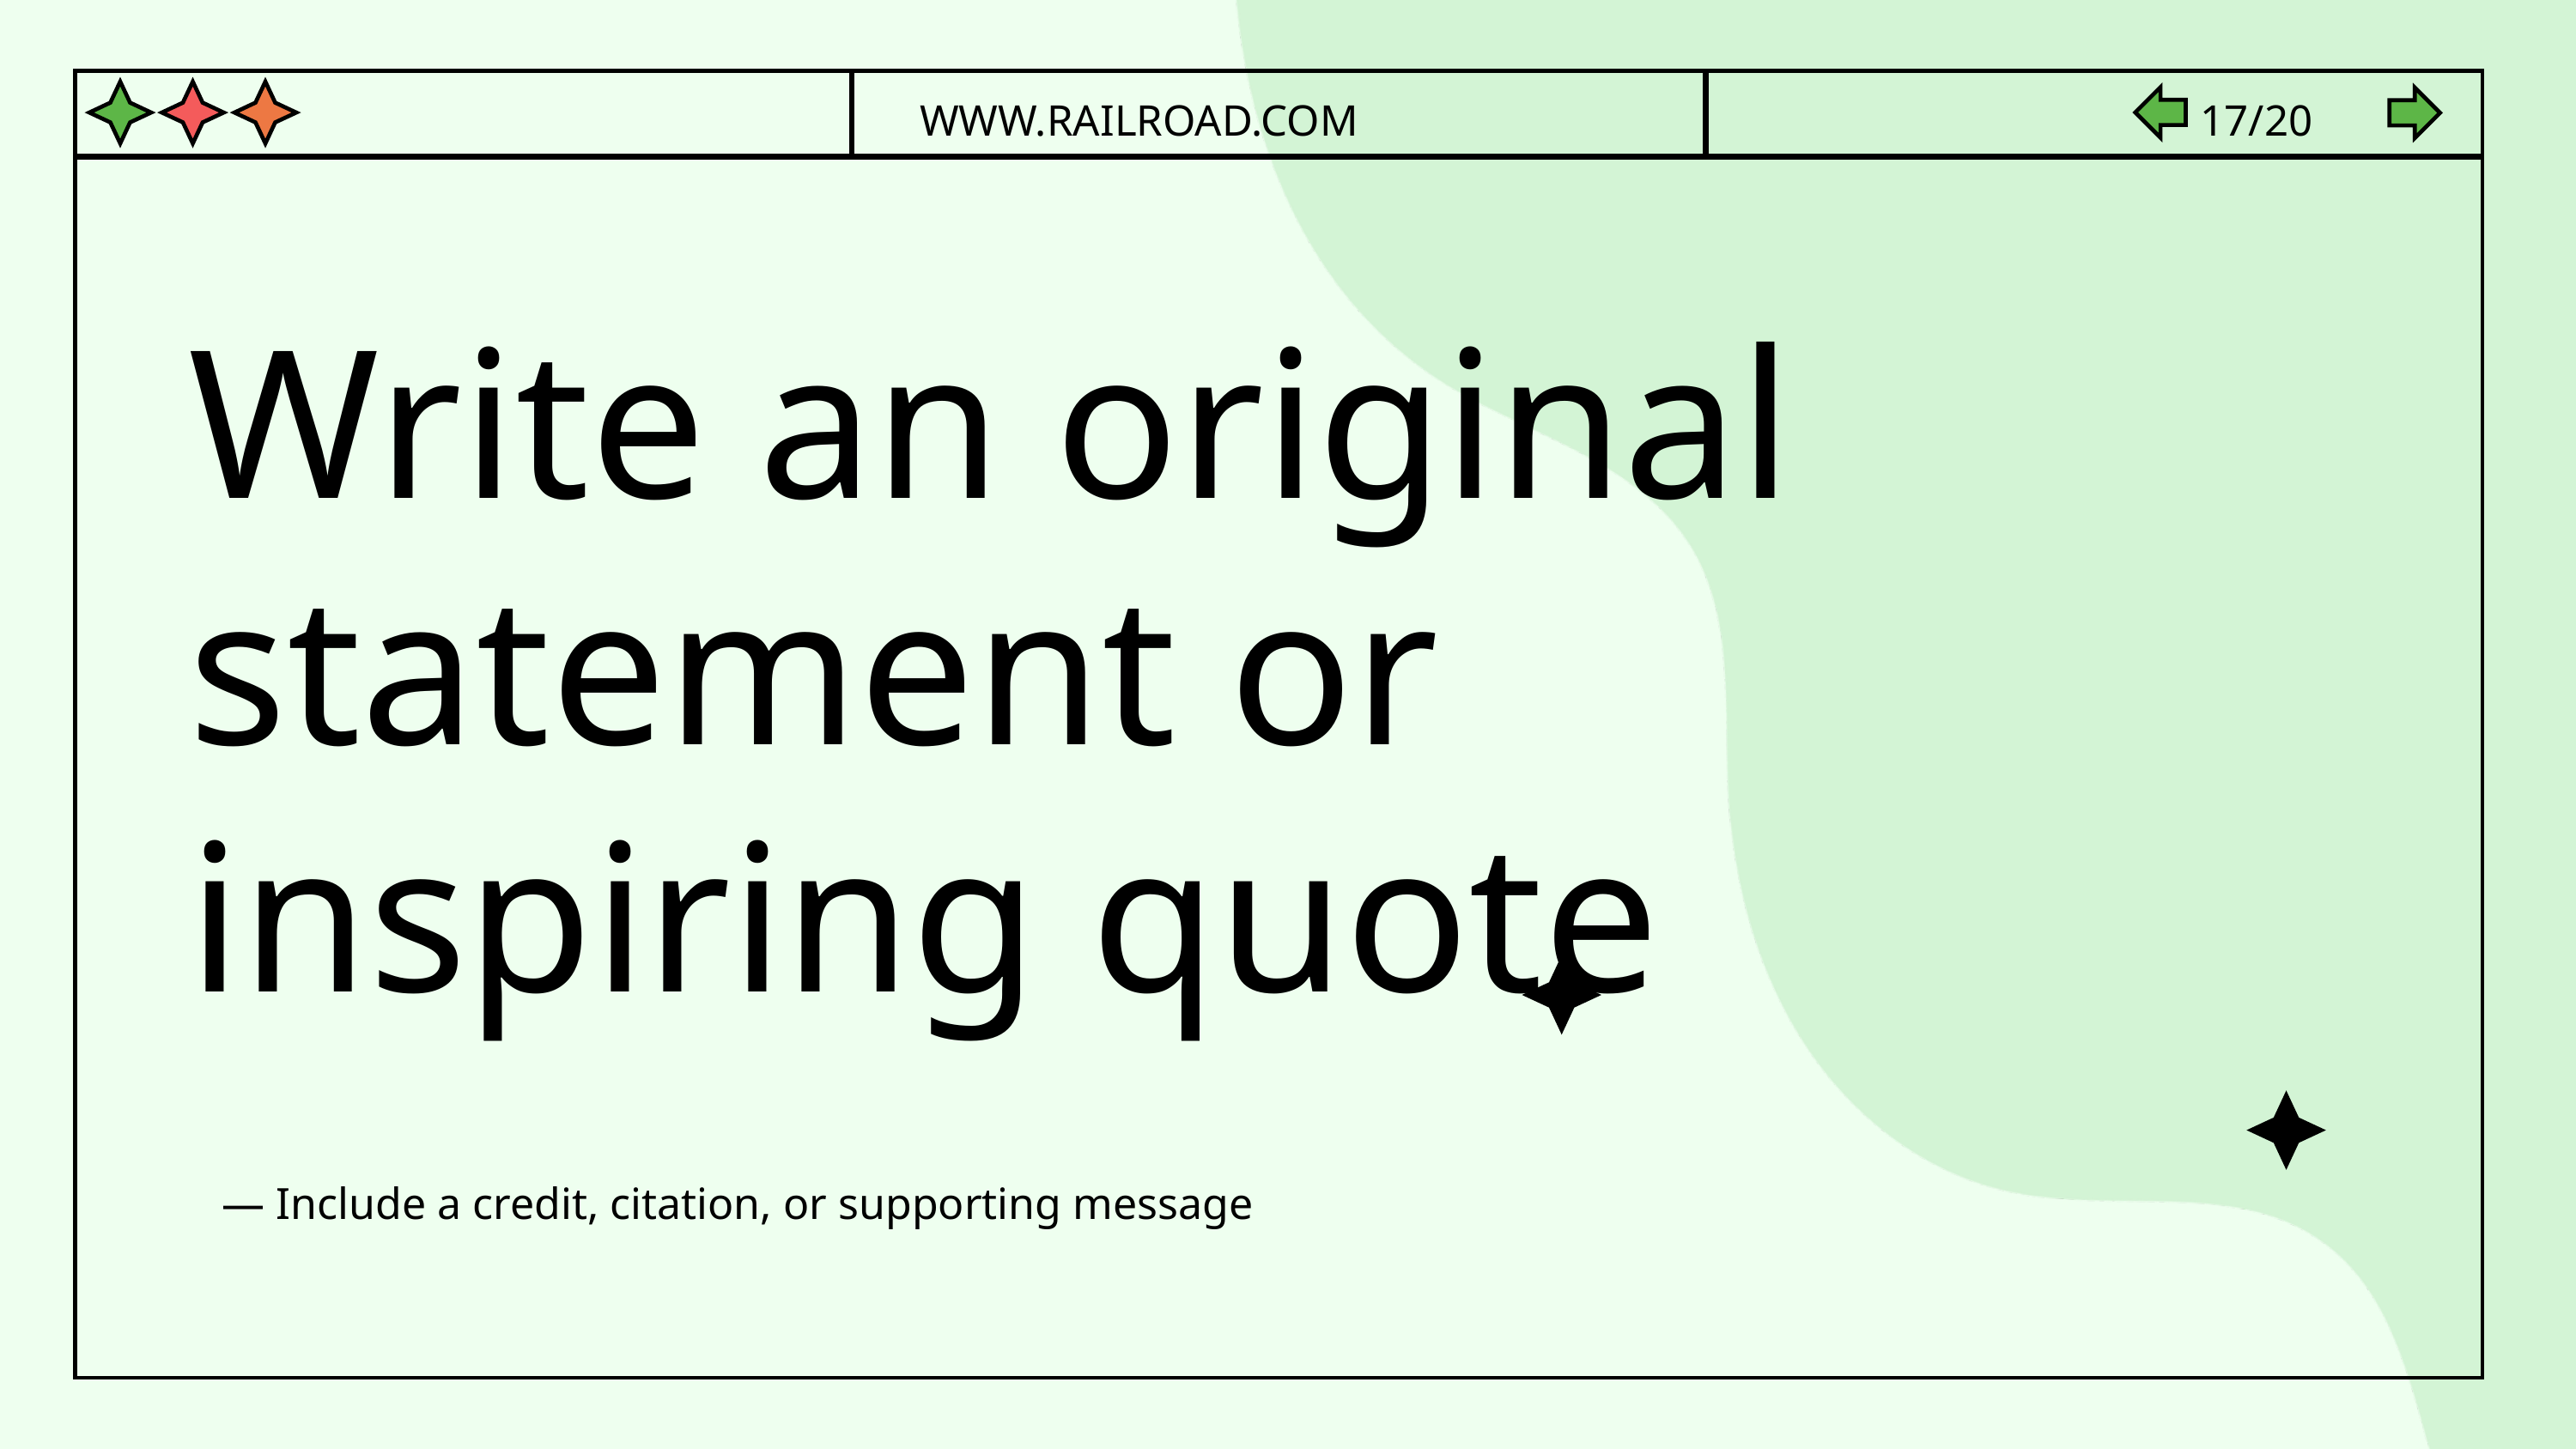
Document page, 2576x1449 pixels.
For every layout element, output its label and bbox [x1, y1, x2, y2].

picture [1063, 0, 2576, 1449]
text_box [1522, 955, 1602, 1035]
text_box [75, 45, 2483, 1379]
text_box [2246, 1090, 2327, 1171]
